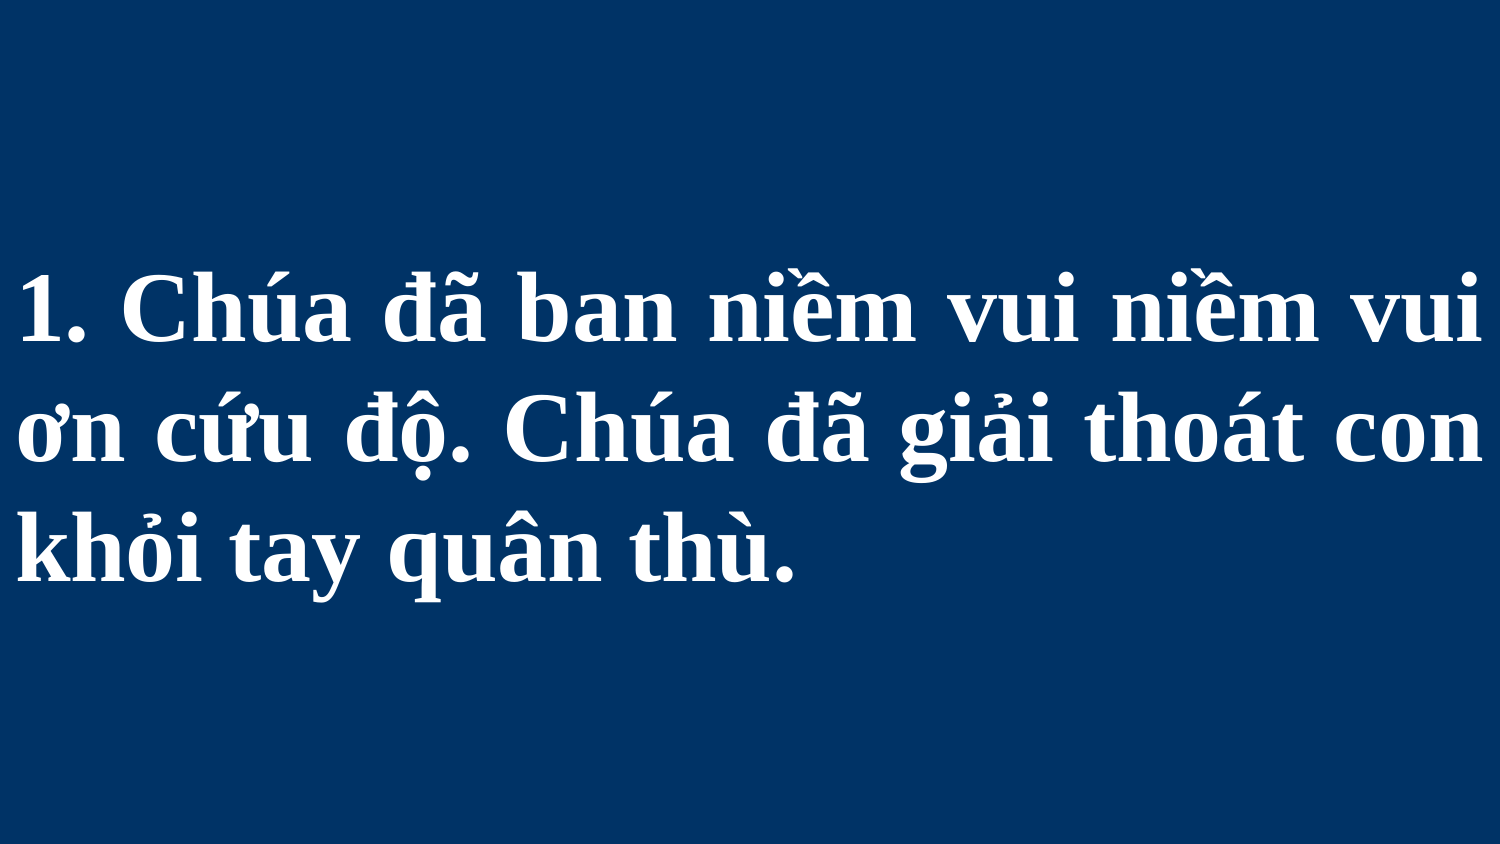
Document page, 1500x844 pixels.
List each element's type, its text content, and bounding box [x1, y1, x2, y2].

title 1. Chúa đã ban niềm vui niềm vui ơn cứu độ. Chúa đã giải thoát con khỏi tay quân thù. [0, 0, 1500, 844]
